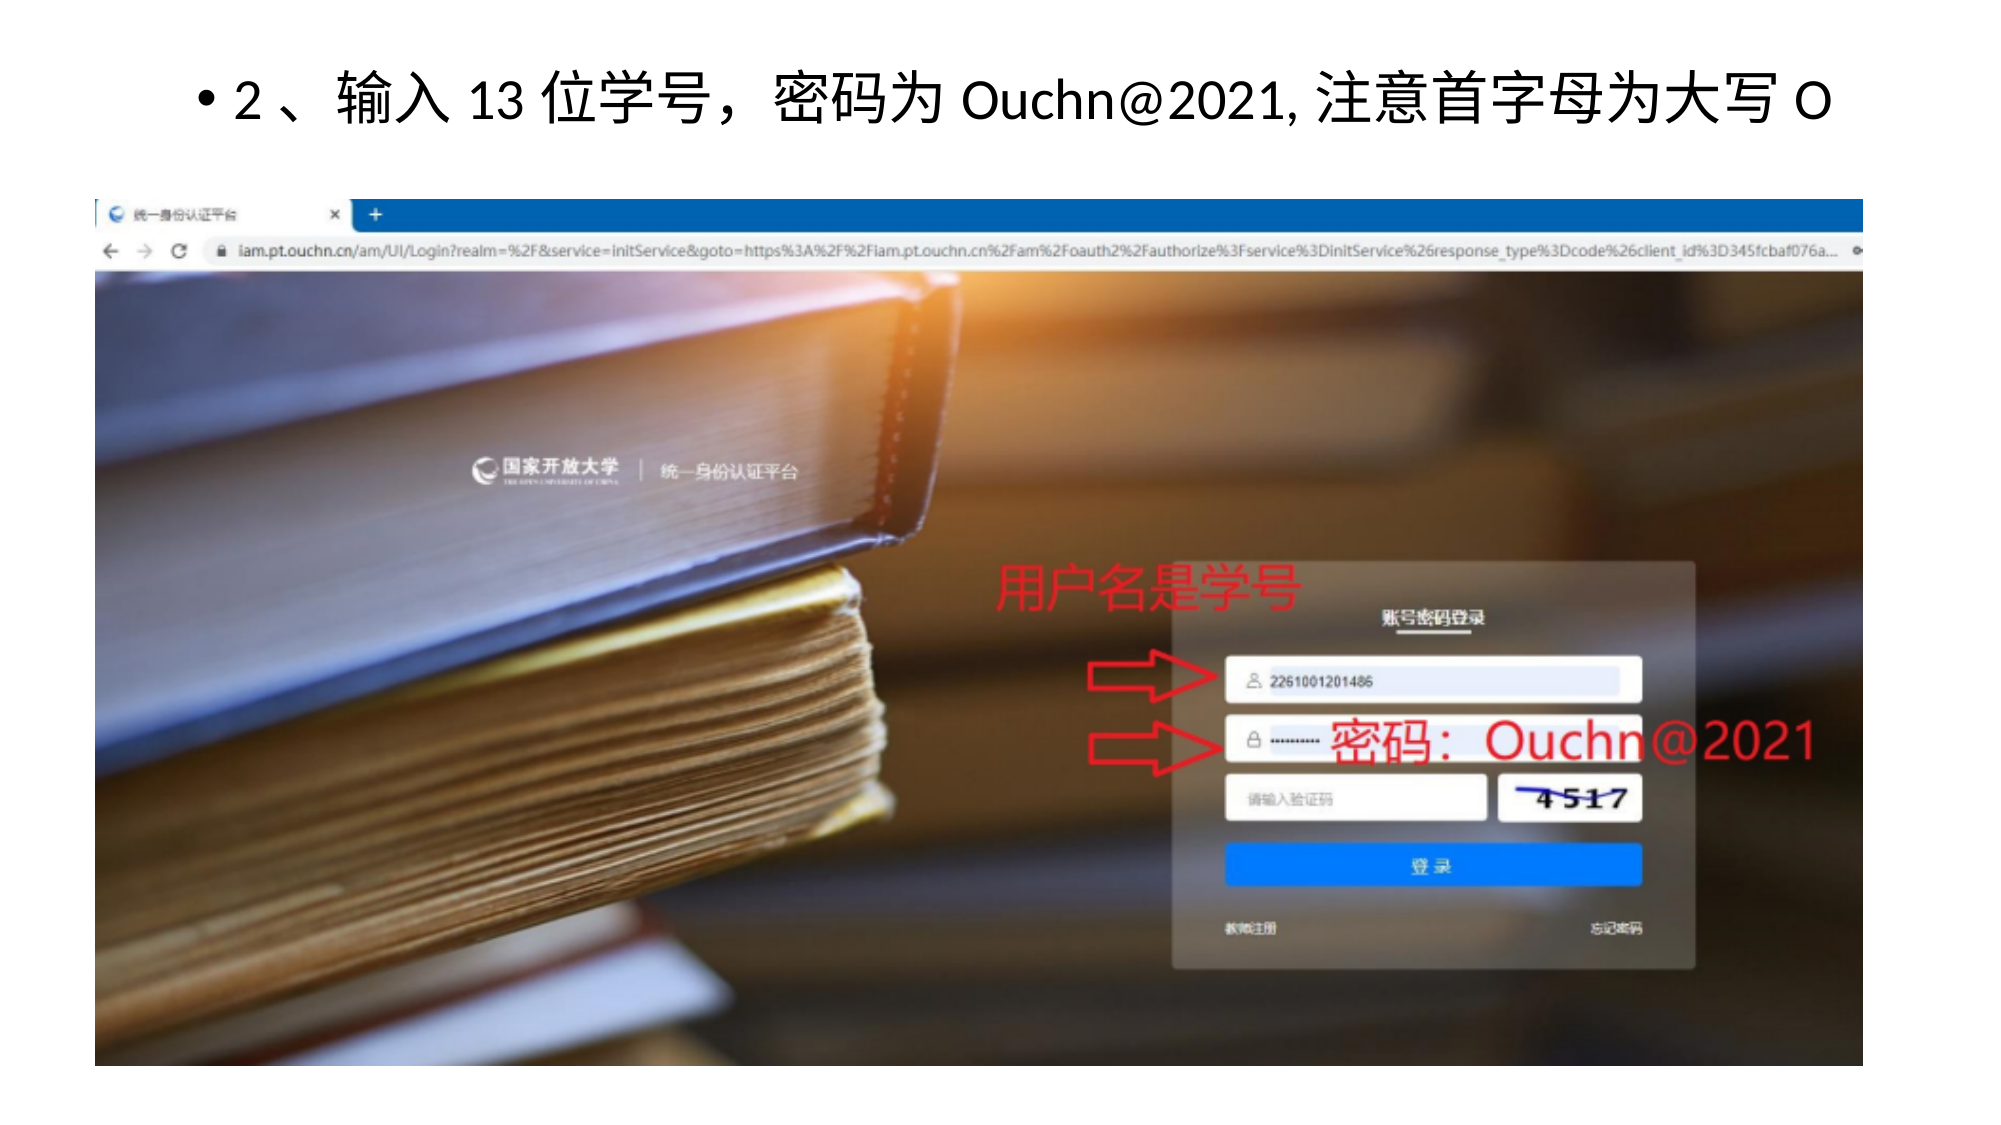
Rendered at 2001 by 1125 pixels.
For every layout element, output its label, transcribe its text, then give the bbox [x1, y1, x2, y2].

picture [95, 199, 1863, 1066]
list 2、输入13位学号，密码为Ouchn@2021,注意首字母为大写O [181, 61, 1863, 199]
